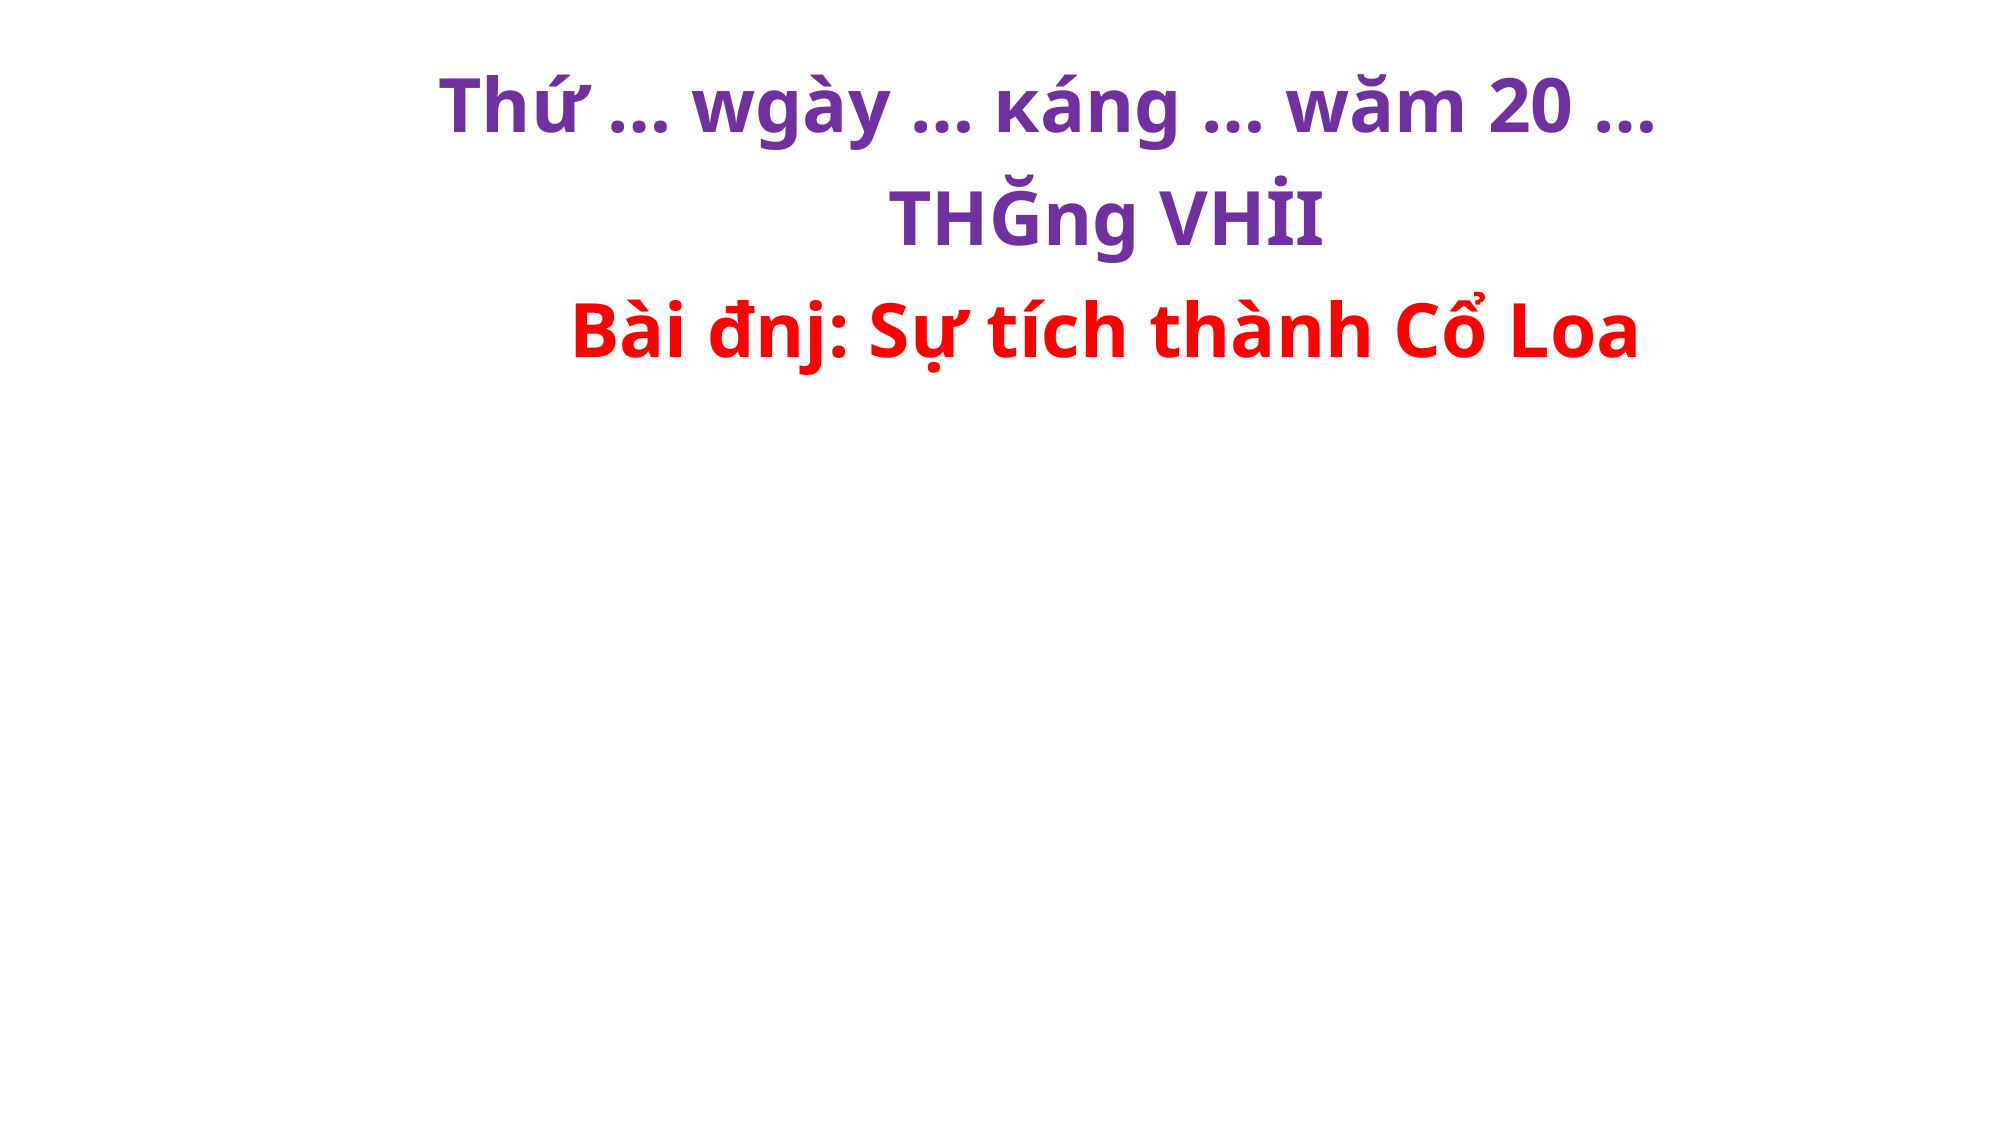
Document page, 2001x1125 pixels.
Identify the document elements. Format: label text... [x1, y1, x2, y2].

text_box Thứ … wgày … κáng … wăm 20 … TΗĞng VΗİΙ Bài đǌ: Sự tích thành Cổ Loa [273, 27, 1789, 381]
